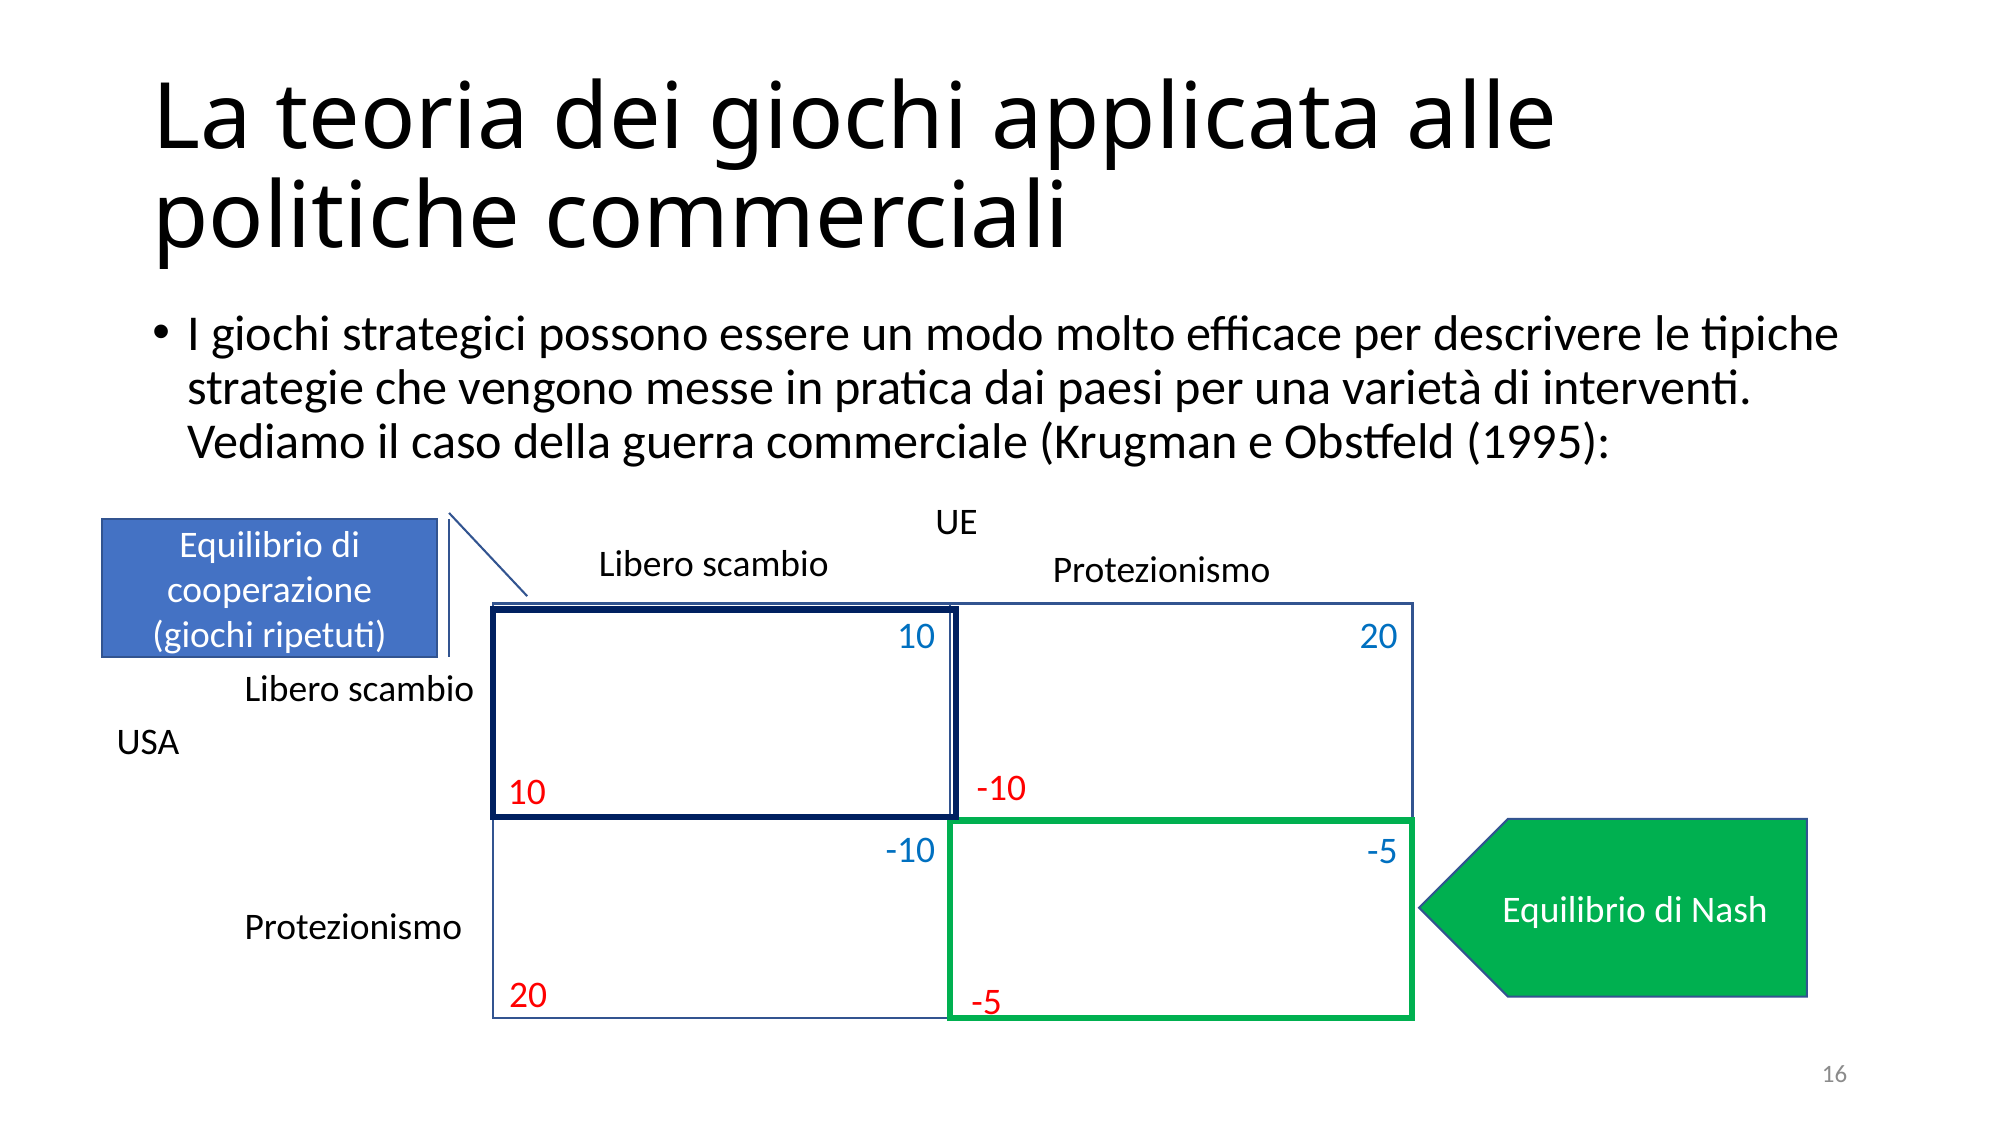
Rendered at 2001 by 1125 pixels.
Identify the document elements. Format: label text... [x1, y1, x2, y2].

list I giochi strategici possono essere un modo molto efficace per descrivere le tipiche strategie che vengono messe in pratica dai paesi per una varietà di interventi. Vediamo il caso della guerra commerciale (Krugman e Obstfeld (1995): [137, 299, 1863, 529]
text_box [492, 609, 957, 818]
text_box Equilibrio di Nash [1417, 817, 1808, 998]
text_box 20 [951, 603, 1413, 818]
text_box 10 [492, 603, 951, 609]
text_box Libero scambio [229, 656, 492, 717]
text_box UE [920, 489, 1015, 550]
text_box Equilibrio di cooperazione (giochi ripetuti) [101, 518, 438, 658]
text_box Protezionismo [229, 894, 516, 955]
text_box Libero scambio [584, 531, 939, 592]
text_box -10 [492, 819, 949, 1019]
slide_number 16 [1412, 1042, 1863, 1103]
text_box USA [101, 709, 211, 770]
text_box -10 [961, 755, 1079, 815]
text_box -5 [956, 1019, 1073, 1030]
title La teoria dei giochi applicata alle politiche commerciali [137, 59, 1863, 278]
text_box Protezionismo [1038, 537, 1324, 598]
text_box Equilibrio di cooperazione (giochi ripetuti) [448, 512, 528, 597]
text_box [949, 820, 1413, 1019]
text_box 20 [494, 962, 611, 1022]
